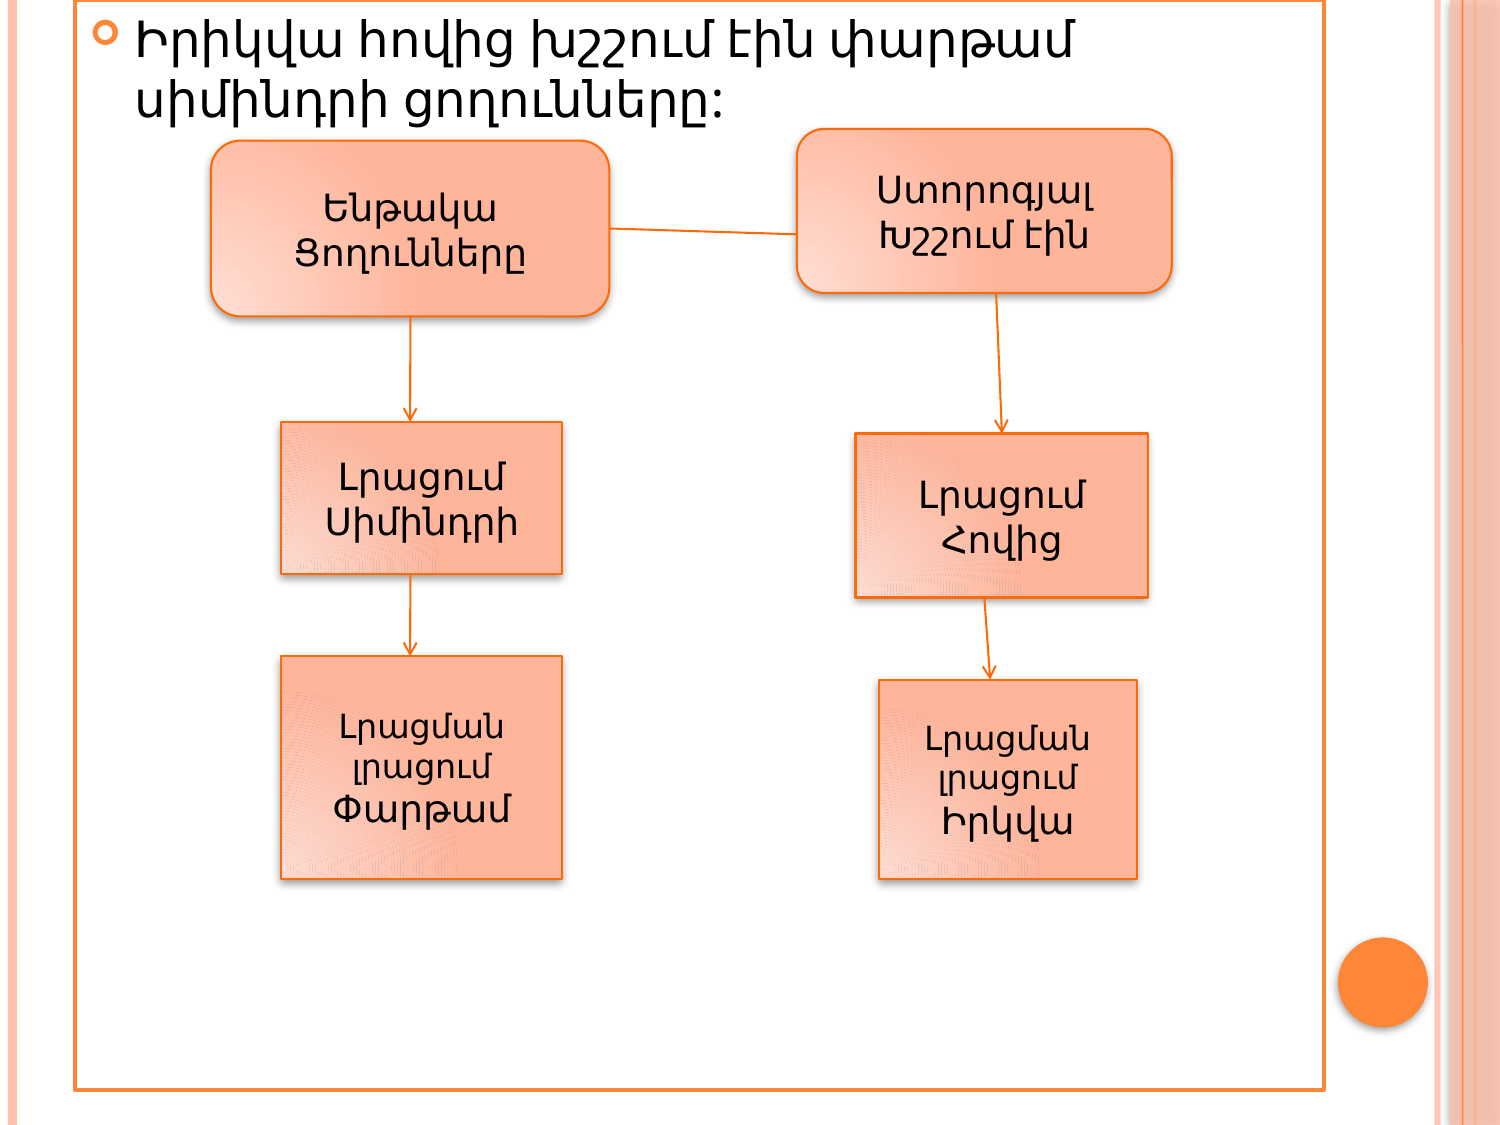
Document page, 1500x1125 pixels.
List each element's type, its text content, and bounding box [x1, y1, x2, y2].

text_box Լրացման լրացում Իրկվա [878, 679, 1138, 880]
text_box Լրացում Հովից [854, 432, 1149, 599]
text_box Ստորոգյալ Խշշում էին [795, 127, 1173, 294]
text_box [608, 227, 798, 235]
text_box Ենթակա Ցողունները [209, 139, 611, 318]
text_box Լրացման լրացում Փարթամ [280, 655, 563, 880]
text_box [928, 359, 1070, 367]
list Իրիկվա հովից խշշում էին փարթամ սիմինդրի ցողունները: [73, 0, 1326, 1092]
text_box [945, 635, 1029, 643]
text_box Լրացում Սիմինդրի [280, 421, 563, 575]
